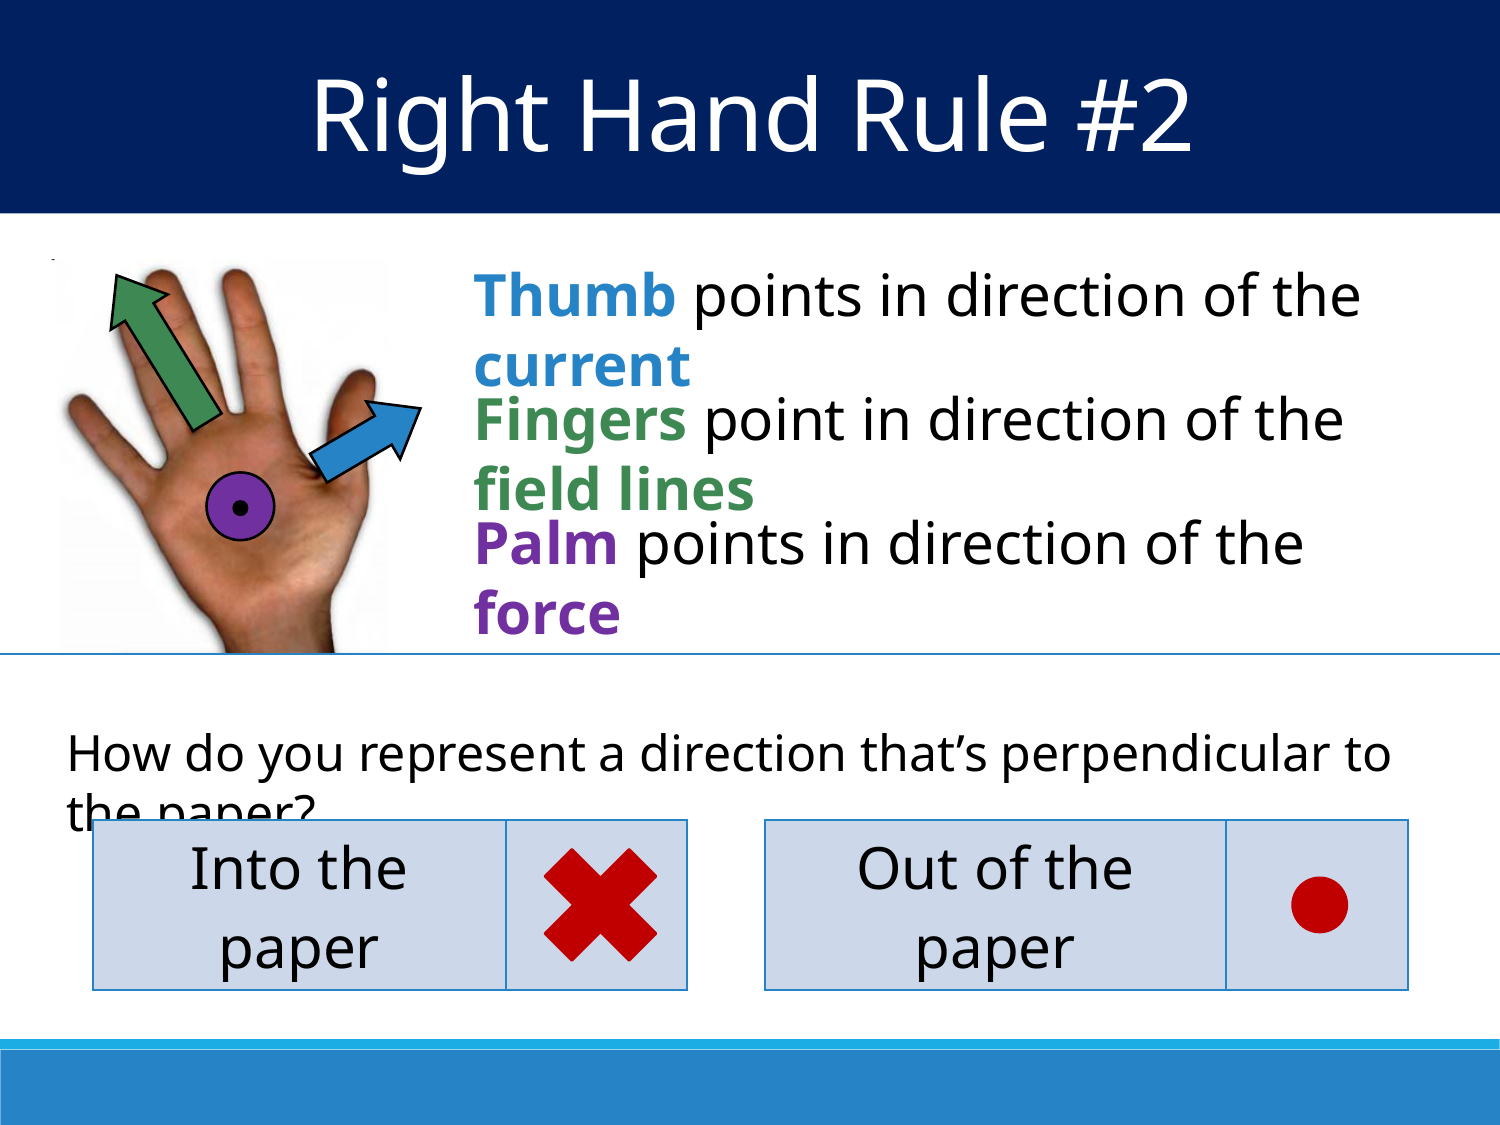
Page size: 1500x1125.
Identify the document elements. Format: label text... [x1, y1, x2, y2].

table_header [507, 821, 686, 989]
text_box Right Hand Rule #2 [4, 62, 1500, 189]
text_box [205, 471, 275, 541]
text_box Thumb points in direction of the current [458, 251, 1479, 374]
text_box Palm points in direction of the force [458, 498, 1479, 650]
text_box [543, 848, 657, 962]
table_header Into the paper [94, 821, 505, 989]
text_box [0, 0, 1500, 215]
table_header Out of the paper [766, 821, 1225, 989]
text_box [399, 405, 421, 460]
table_header [1227, 821, 1407, 989]
text_box Fingers point in direction of the field lines [458, 374, 1479, 498]
picture [50, 259, 391, 652]
text_box [1291, 876, 1349, 934]
text_box How do you represent a direction that’s perpendicular to the paper? [51, 714, 1479, 850]
